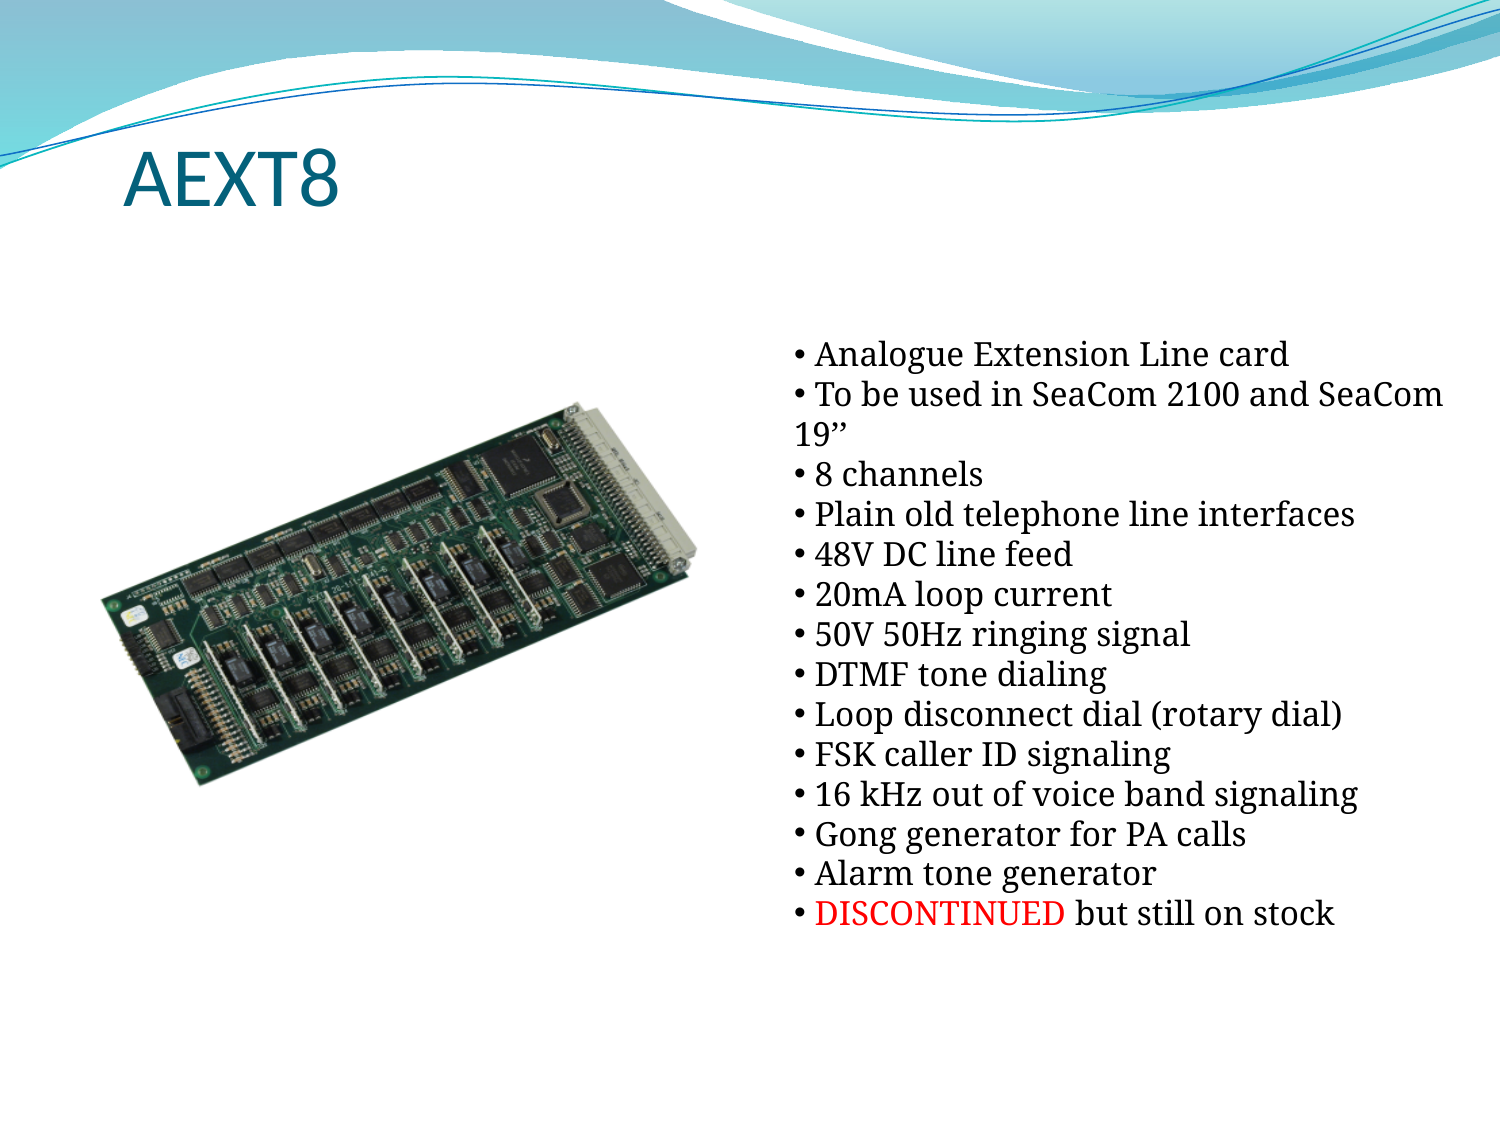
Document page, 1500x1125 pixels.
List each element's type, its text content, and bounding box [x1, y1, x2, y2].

text_box Analogue Extension Line card To be used in SeaCom 2100 and SeaCom 19’’ 8 channels Plain old telephone line interfaces 48V DC line feed 20mA loop current 50V 50Hz ringing signal DTMF tone dialing Loop disconnect dial (rotary dial) FSK caller ID signaling 16 kHz out of voice band signaling Gong generator for PA calls Alarm tone generator DISCONTINUED but still on stock [779, 326, 1500, 980]
picture [64, 396, 727, 799]
title AEXT8 [123, 113, 1474, 338]
